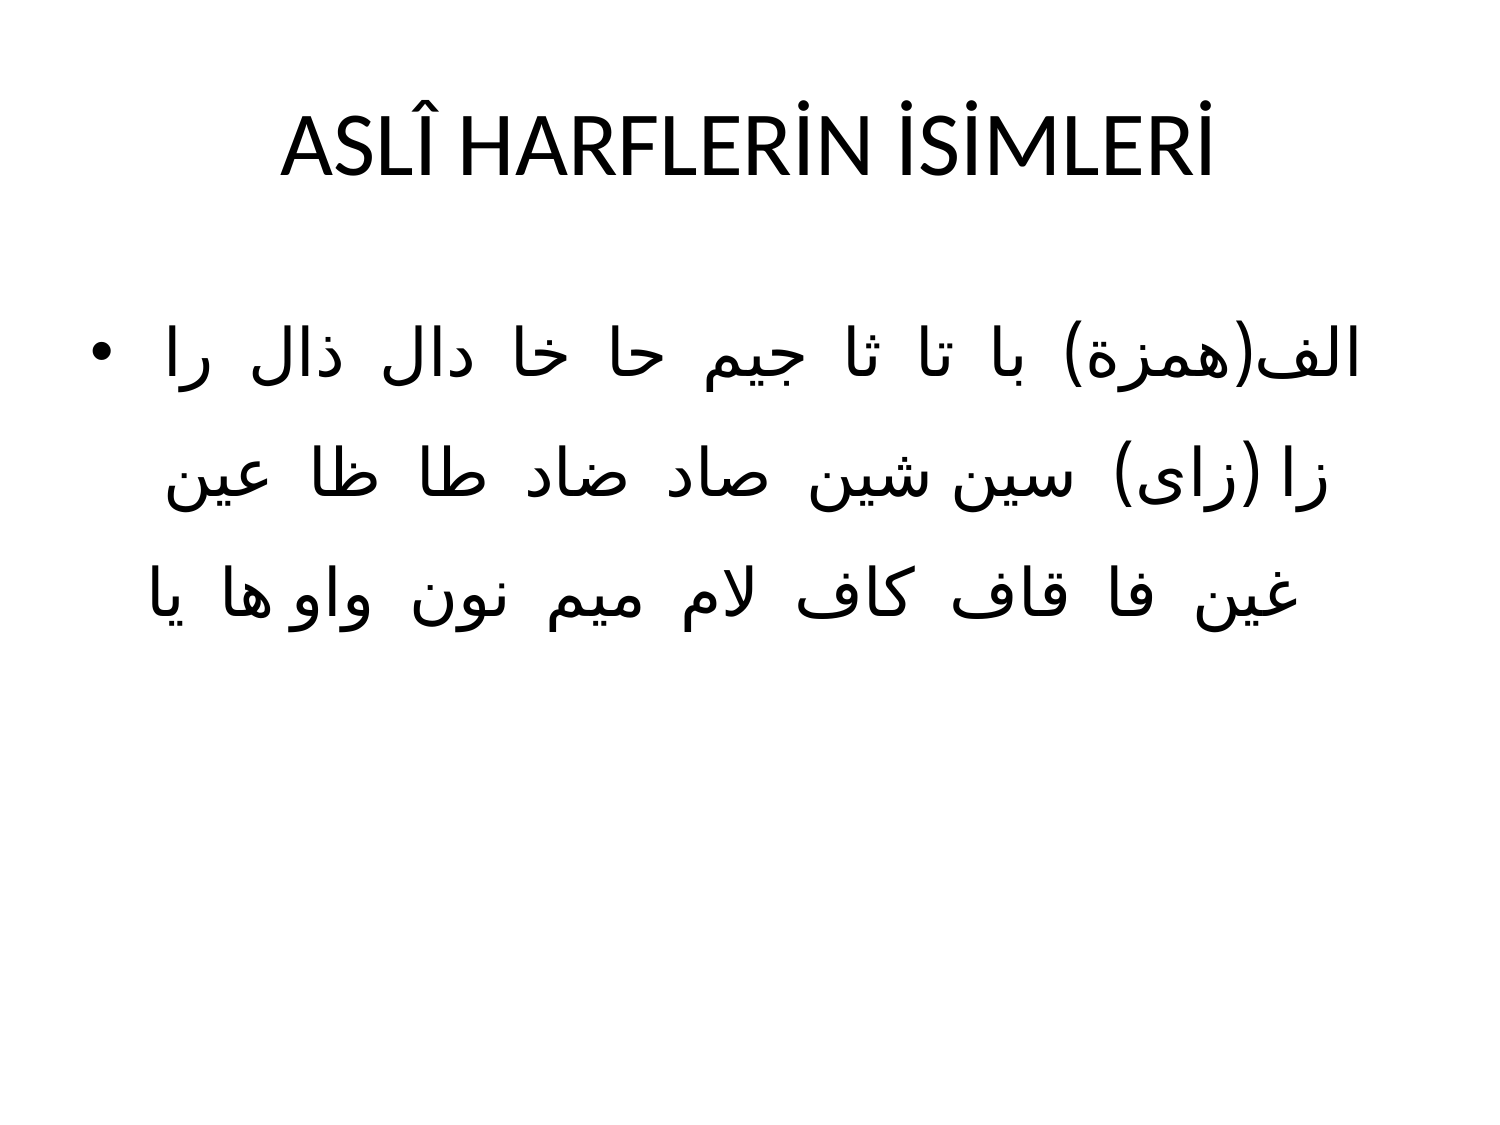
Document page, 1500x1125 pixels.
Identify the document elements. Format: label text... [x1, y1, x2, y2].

list الف(همزة) با تا ثا جيم حا خا دال ذال را زا (زاى) سين شين صاد ضاد طا ظا عين غين فا قاف كاف لام ميم نون واو ها يا [75, 262, 1425, 1005]
title ASLÎ HARFLERİN İSİMLERİ [75, 45, 1425, 233]
